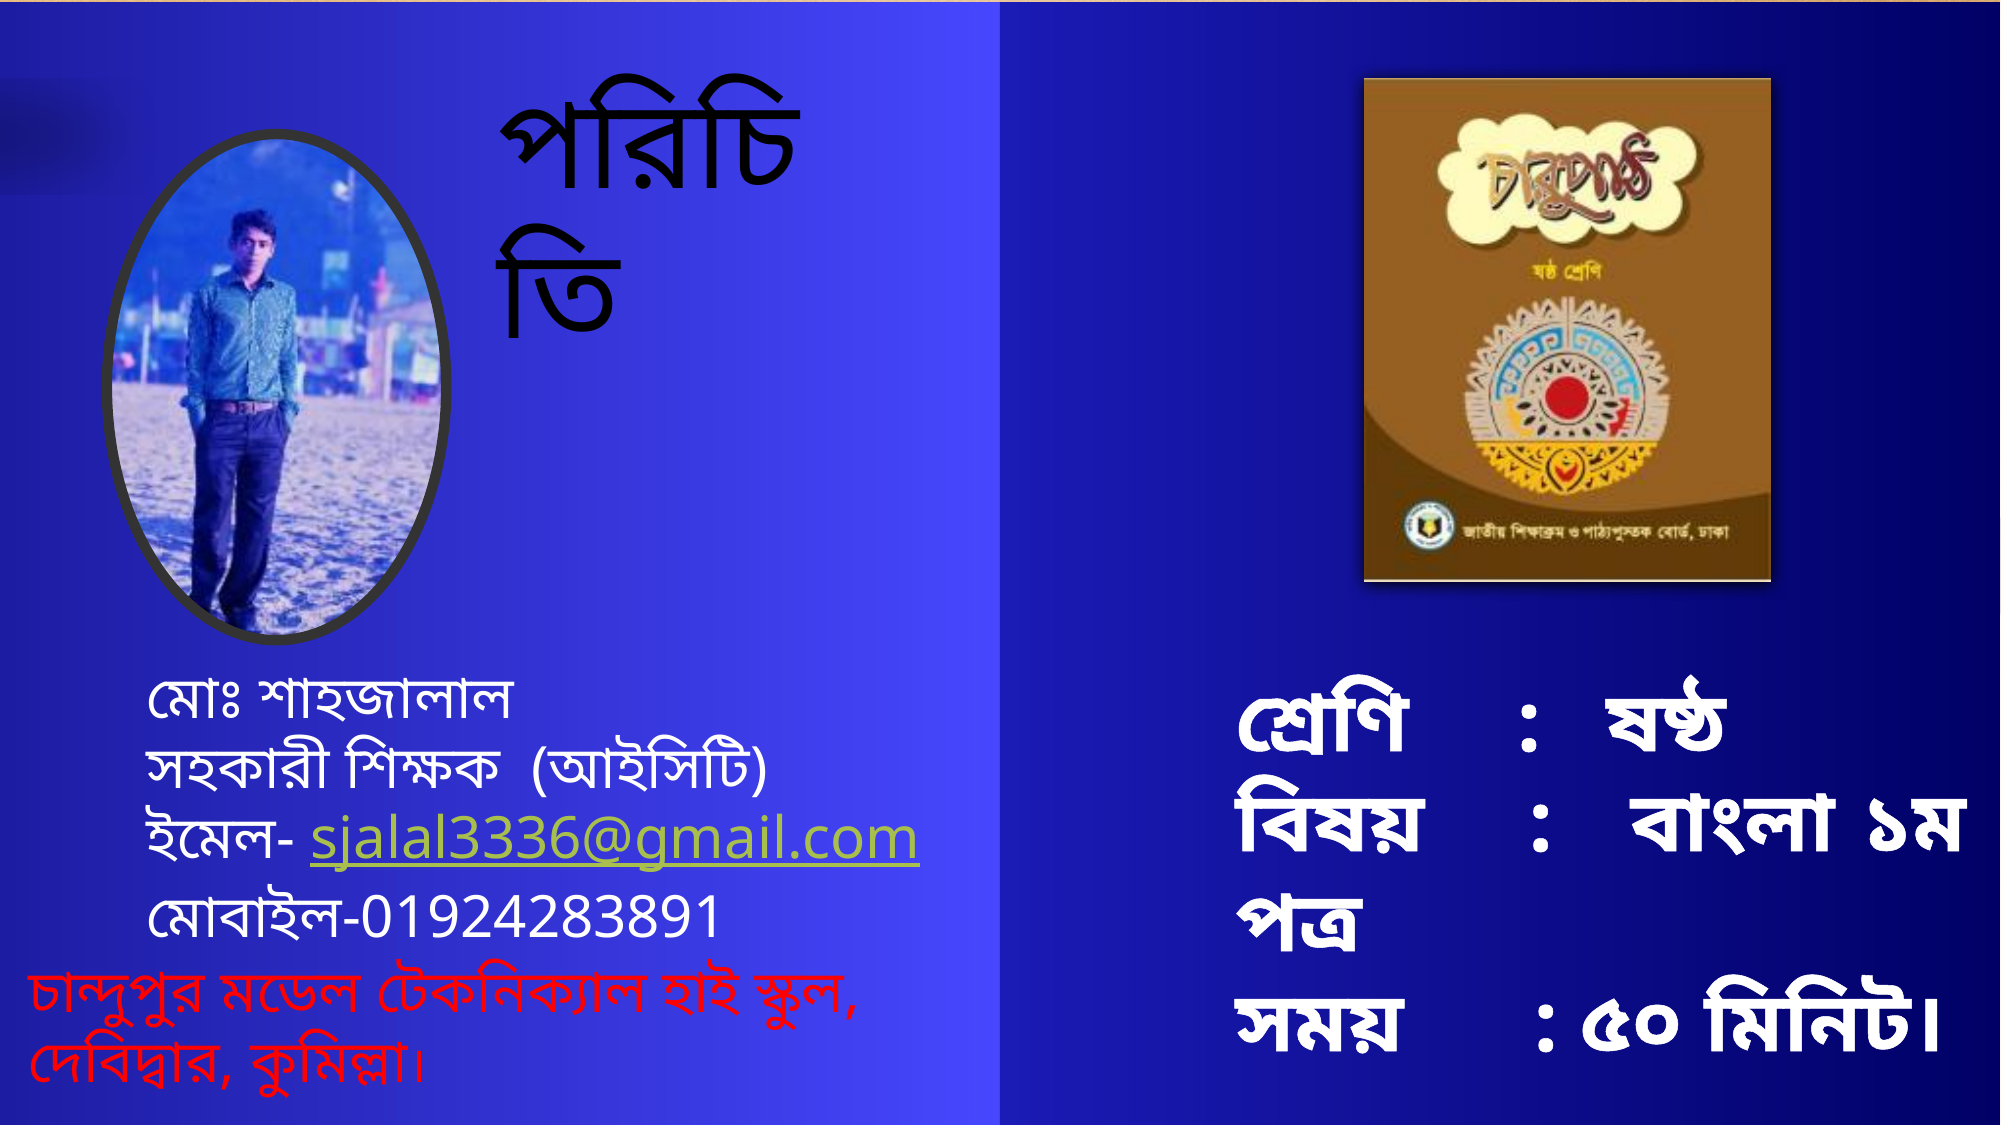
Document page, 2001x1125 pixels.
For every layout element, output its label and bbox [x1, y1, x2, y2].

picture [106, 133, 447, 641]
text_box [0, 2, 2000, 1125]
picture [0, 0, 2001, 1125]
picture [1364, 78, 1771, 583]
